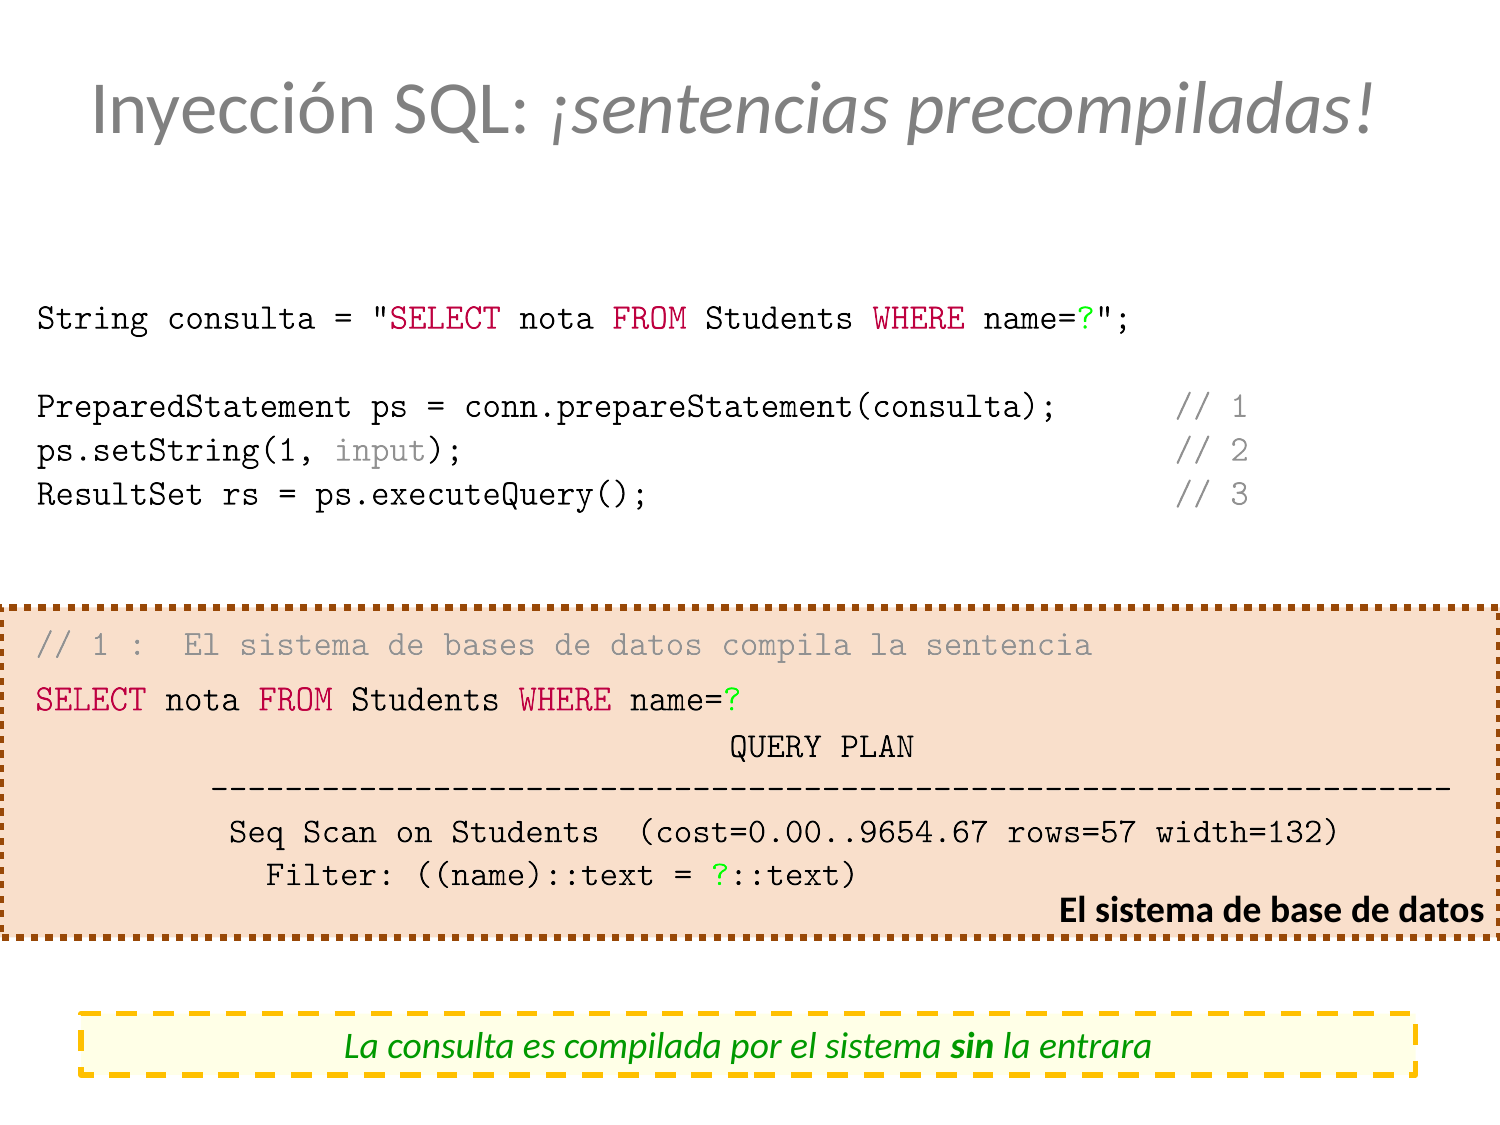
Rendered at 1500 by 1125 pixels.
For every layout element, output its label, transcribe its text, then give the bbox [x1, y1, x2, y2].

picture [37, 306, 1248, 513]
text_box El sistema de base de datos [0, 605, 1500, 939]
picture [37, 687, 739, 712]
picture [212, 735, 1450, 888]
text_box La consulta es compilada por el sistema sin la entrara [81, 1013, 1416, 1075]
picture [37, 630, 1092, 663]
title Inyección SQL: ¡sentencias precompiladas! [75, 45, 1425, 163]
